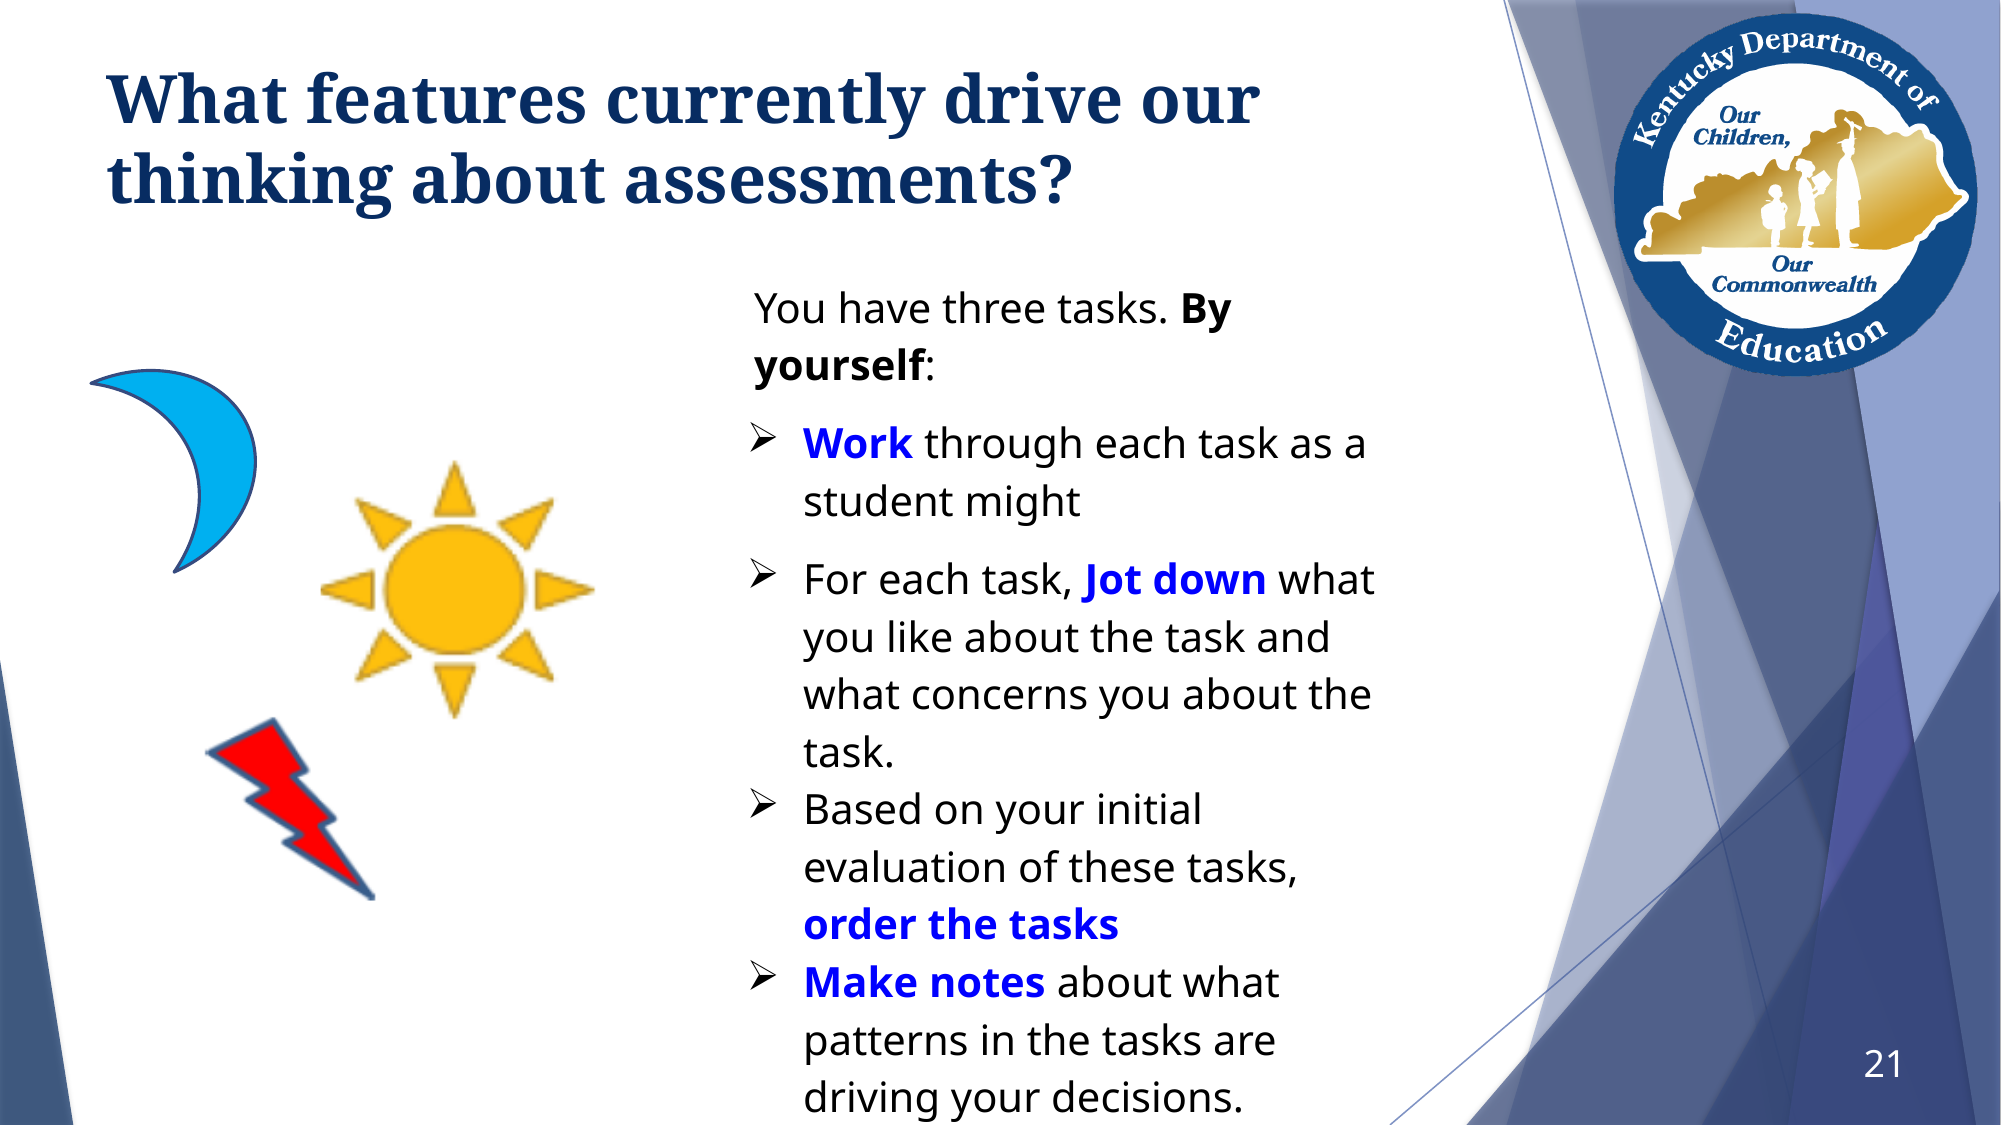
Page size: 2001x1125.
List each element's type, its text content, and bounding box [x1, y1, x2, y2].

title What features currently drive our thinking about assessments? [91, 42, 1502, 259]
slide_number 21 [1809, 1035, 1922, 1096]
picture [175, 451, 663, 938]
list You have three tasks. By yourself: Work through each task as a student might For each task, Jot down what you like about the task and what concerns you about the task. Based on your initial evaluation of these tasks, order the tasks Make notes about what patterns in the tasks are driving your decisions. [731, 258, 1432, 1063]
picture [1598, 0, 1989, 390]
text_box [89, 368, 257, 574]
